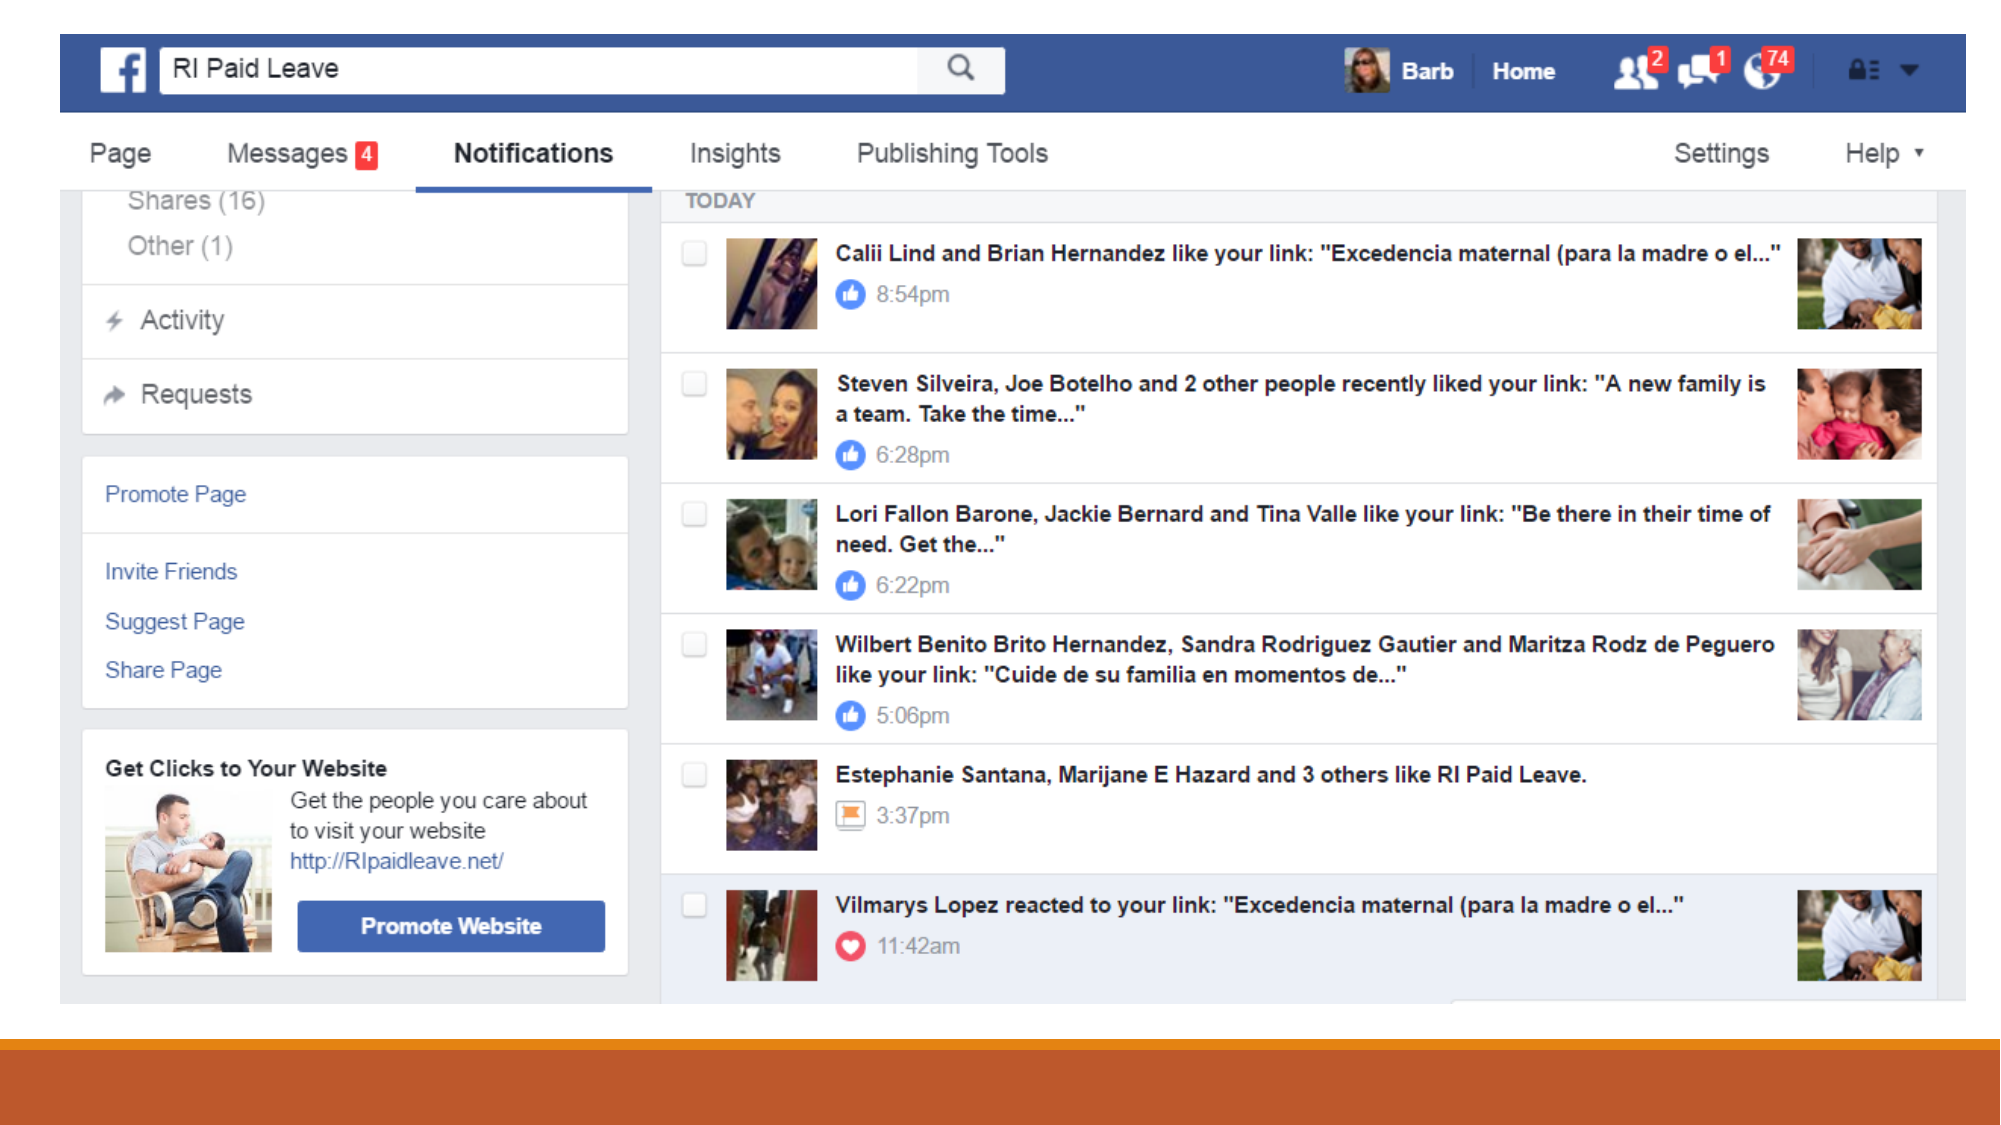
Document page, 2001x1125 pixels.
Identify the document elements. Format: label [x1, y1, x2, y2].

list [59, 33, 1966, 1004]
